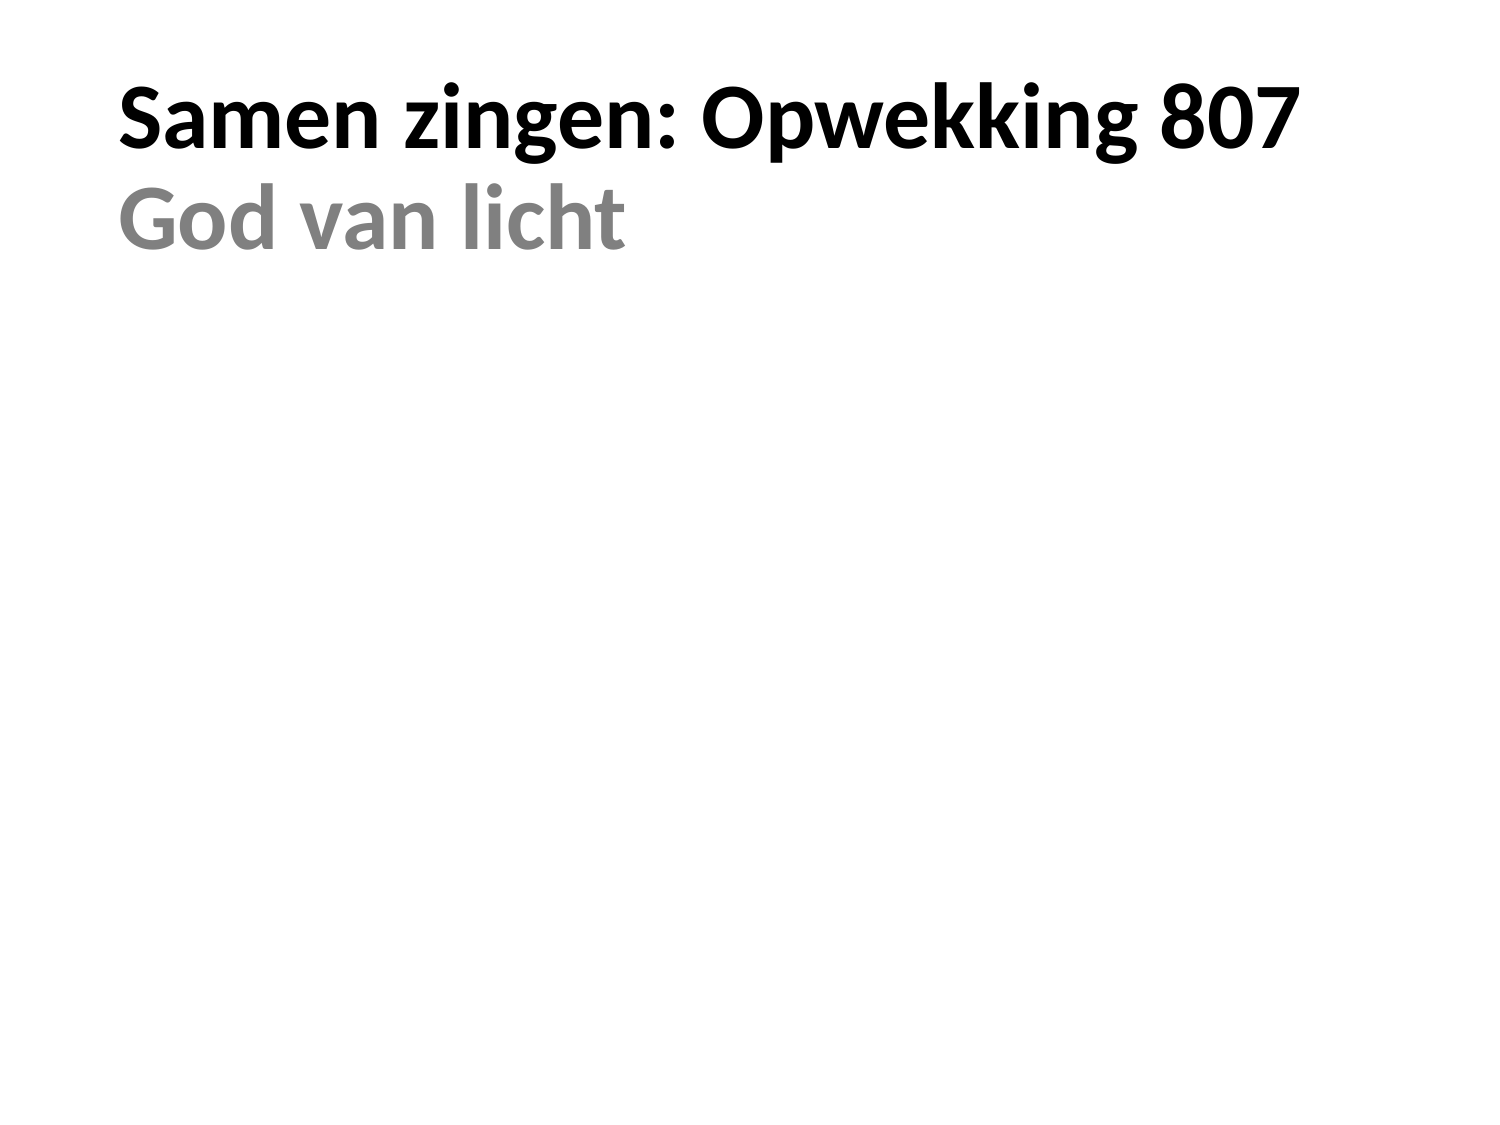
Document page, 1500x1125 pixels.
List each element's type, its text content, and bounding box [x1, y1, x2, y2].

title Samen zingen: Opwekking 807 God van licht [103, 59, 1500, 278]
